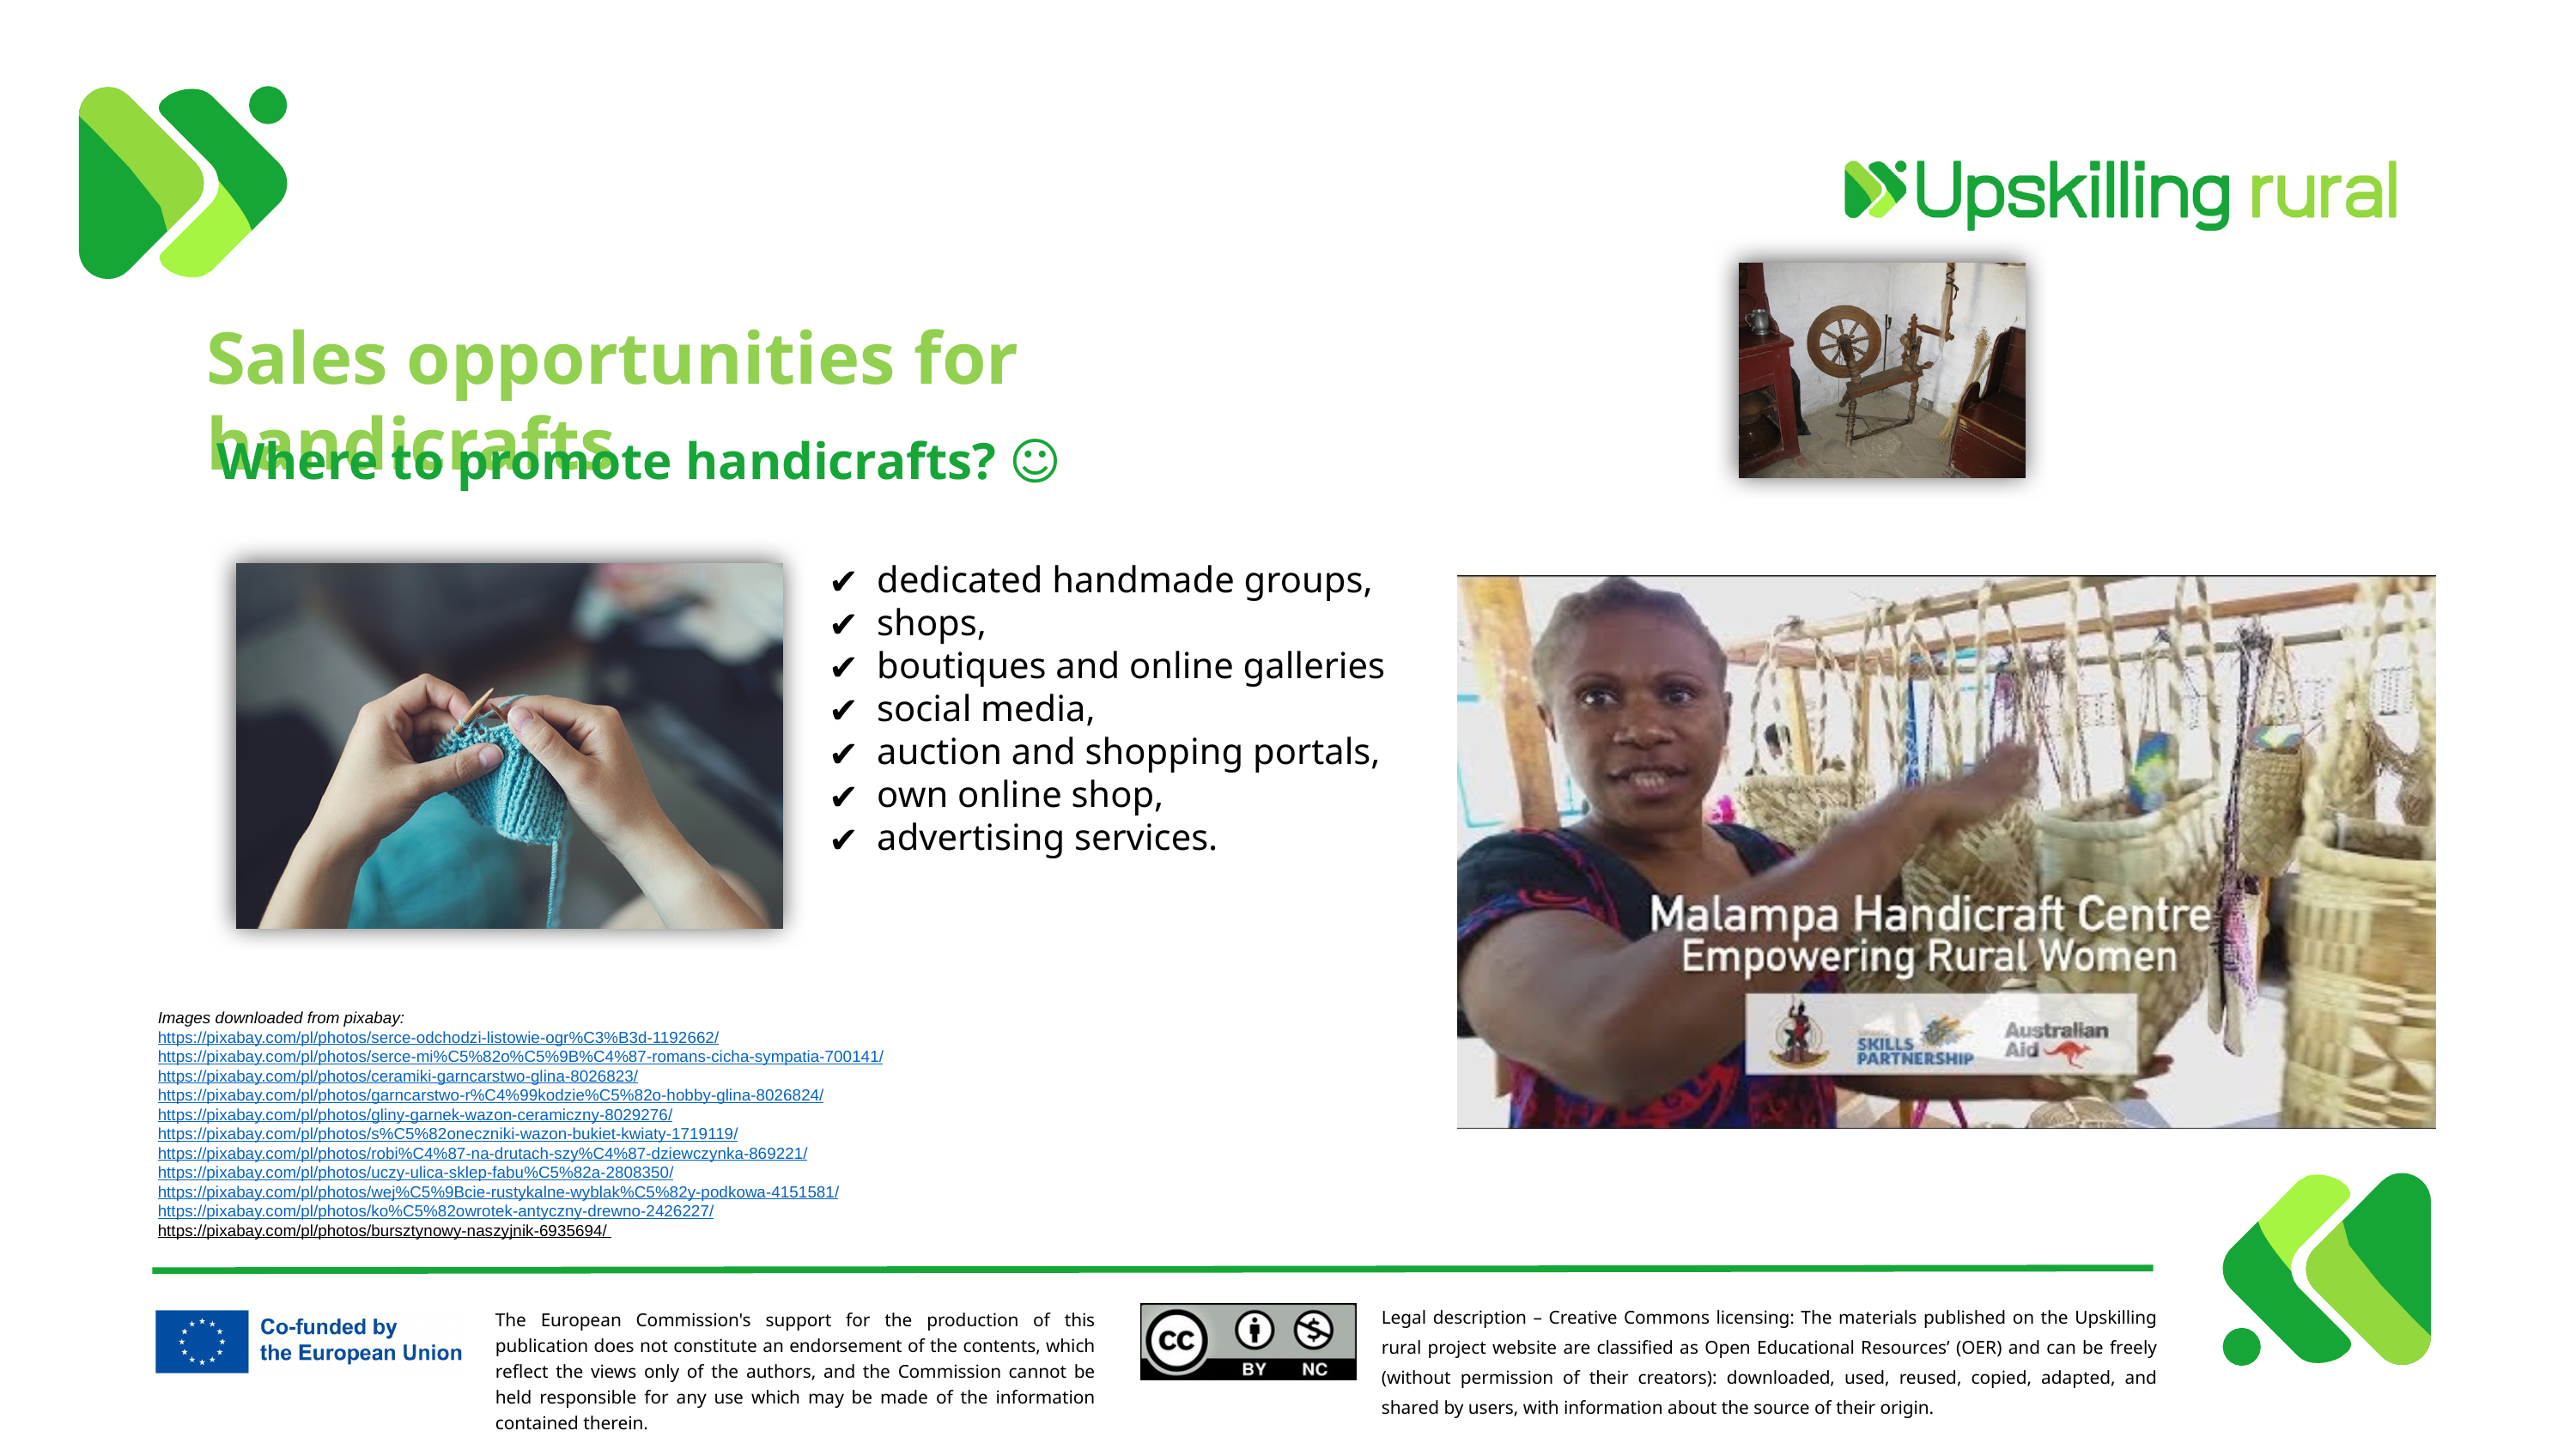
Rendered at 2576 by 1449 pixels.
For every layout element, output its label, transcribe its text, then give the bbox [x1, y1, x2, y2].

picture [1844, 159, 2397, 232]
picture [1738, 262, 2026, 478]
text_box Where to promote handicrafts? ☺ [203, 423, 1374, 497]
text_box dedicated handmade groups, shops, boutiques and online galleries social media, auction and shopping portals, own online shop, advertising services. [816, 550, 1417, 864]
text_box Sales opportunities for handicrafts [193, 306, 1395, 491]
picture [154, 1309, 462, 1376]
picture [1456, 575, 2436, 1129]
picture [235, 562, 784, 929]
picture [1140, 1303, 1357, 1380]
text_box Images downloaded from pixabay: https://pixabay.com/pl/photos/serce-odchodzi-listowie-ogr%C3%B3d-1192662/ https://pixabay.com/pl/photos/serce-mi%C5%82o%C5%9B%C4%87-romans-cicha-sympatia-700141/ https://pixabay.com/pl/photos/ceramiki-garncarstwo-glina-8026823/ https://pixabay.com/pl/photos/garncarstwo-r%C4%99kodzie%C5%82o-hobby-glina-8026824/ https://pixabay.com/pl/photos/gliny-garnek-wazon-ceramiczny-8029276/ https://pixabay.com/pl/photos/s%C5%82oneczniki-wazon-bukiet-kwiaty-1719119/ https://pixabay.com/pl/photos/robi%C4%87-na-drutach-szy%C4%87-dziewczynka-869221/ https://pixabay.com/pl/photos/uczy-ulica-sklep-fabu%C5%82a-2808350/ https://pixabay.com/pl/photos/wej%C5%9Bcie-rustykalne-wyblak%C5%82y-podkowa-4151581/ https://pixabay.com/pl/photos/ko%C5%82owrotek-antyczny-drewno-2426227/ https://pixabay.com/pl/photos/bursztynowy-naszyjnik-6935694/ [144, 981, 1036, 1265]
